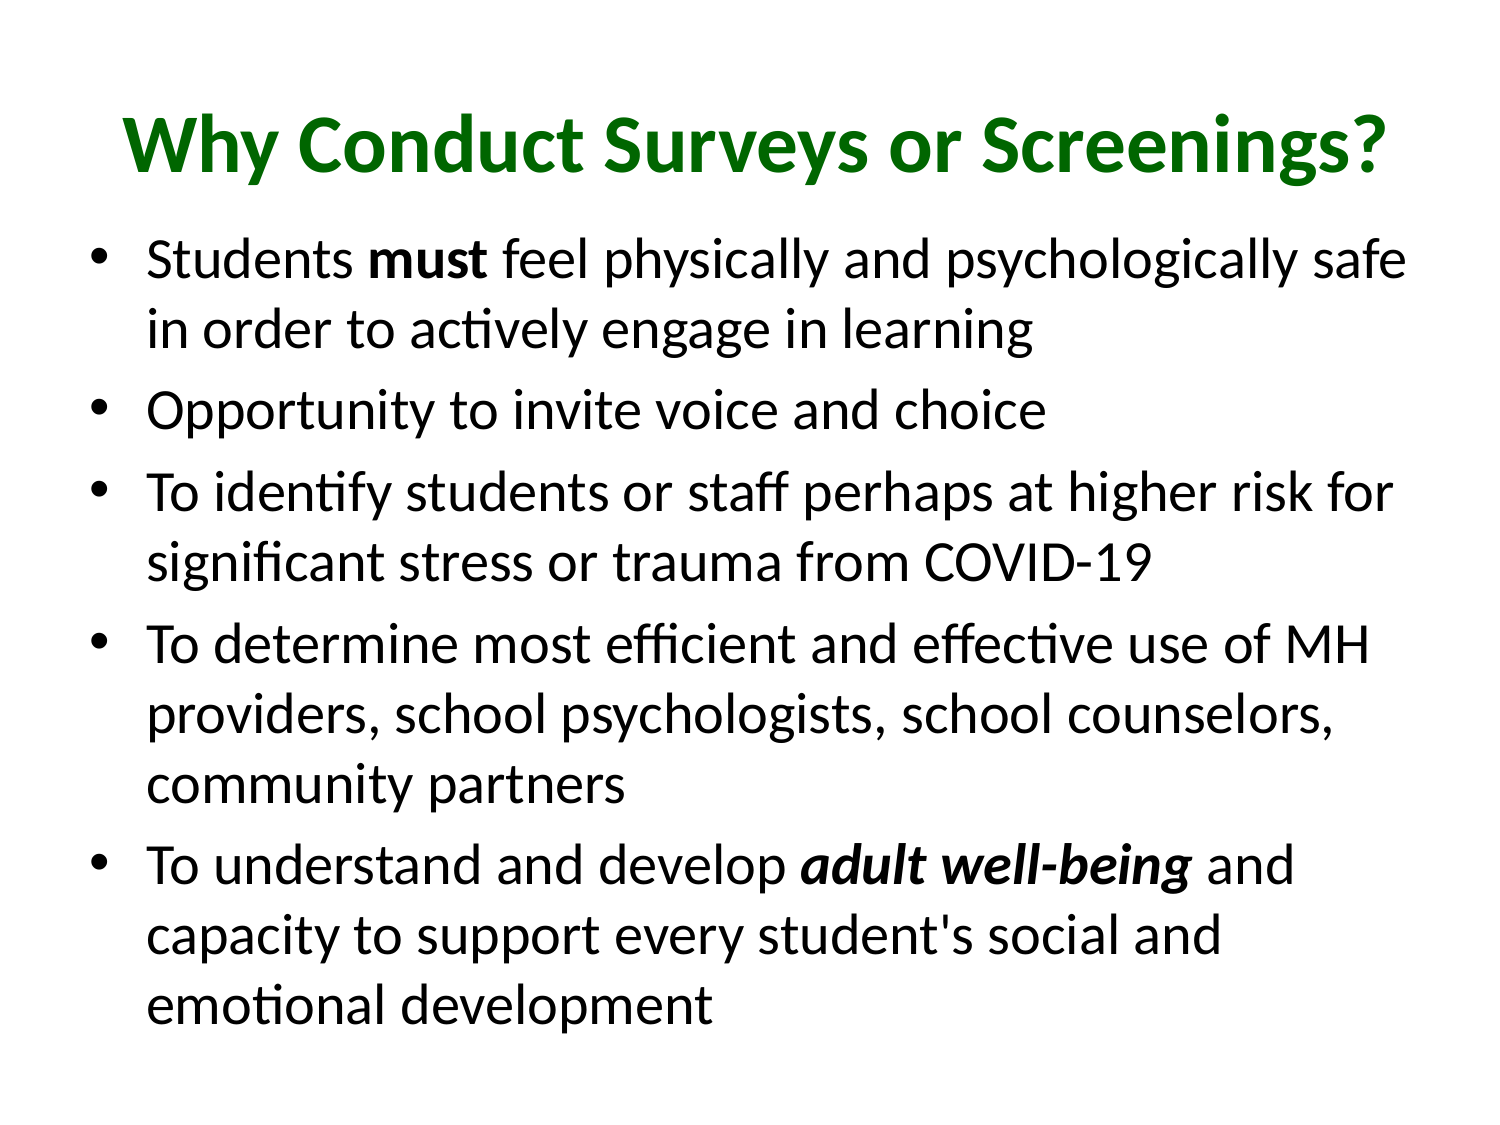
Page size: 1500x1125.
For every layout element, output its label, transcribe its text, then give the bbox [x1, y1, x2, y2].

list Students must feel physically and psychologically safe in order to actively engage in learning Opportunity to invite voice and choice To identify students or staff perhaps at higher risk for significant stress or trauma from COVID-19 To determine most efficient and effective use of MH providers, school psychologists, school counselors, community partners To understand and develop adult well-being and capacity to support every student's social and emotional development [75, 212, 1425, 955]
title Why Conduct Surveys or Screenings? [50, 45, 1463, 233]
